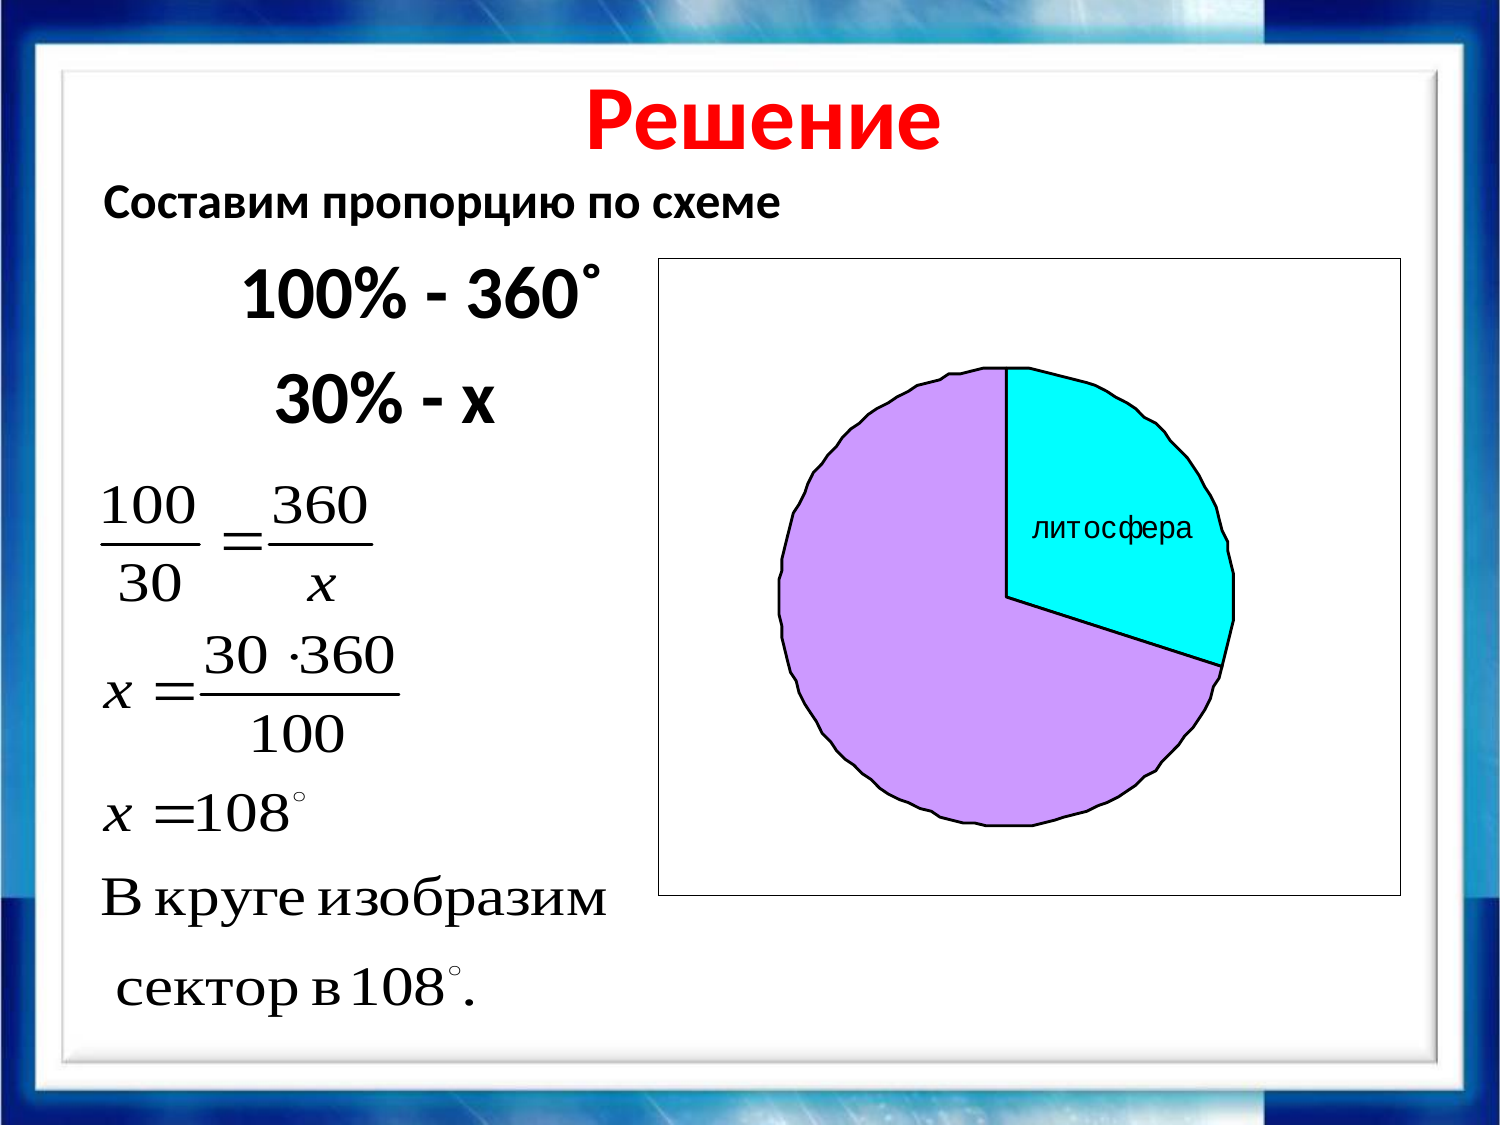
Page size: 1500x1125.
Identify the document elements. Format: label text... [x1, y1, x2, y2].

title Решение [32, 37, 1436, 188]
list Составим пропорцию по схеме 100% - 360˚ 30% - х [88, 160, 845, 886]
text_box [90, 467, 621, 1032]
picture [0, 0, 1500, 1125]
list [643, 243, 1418, 911]
